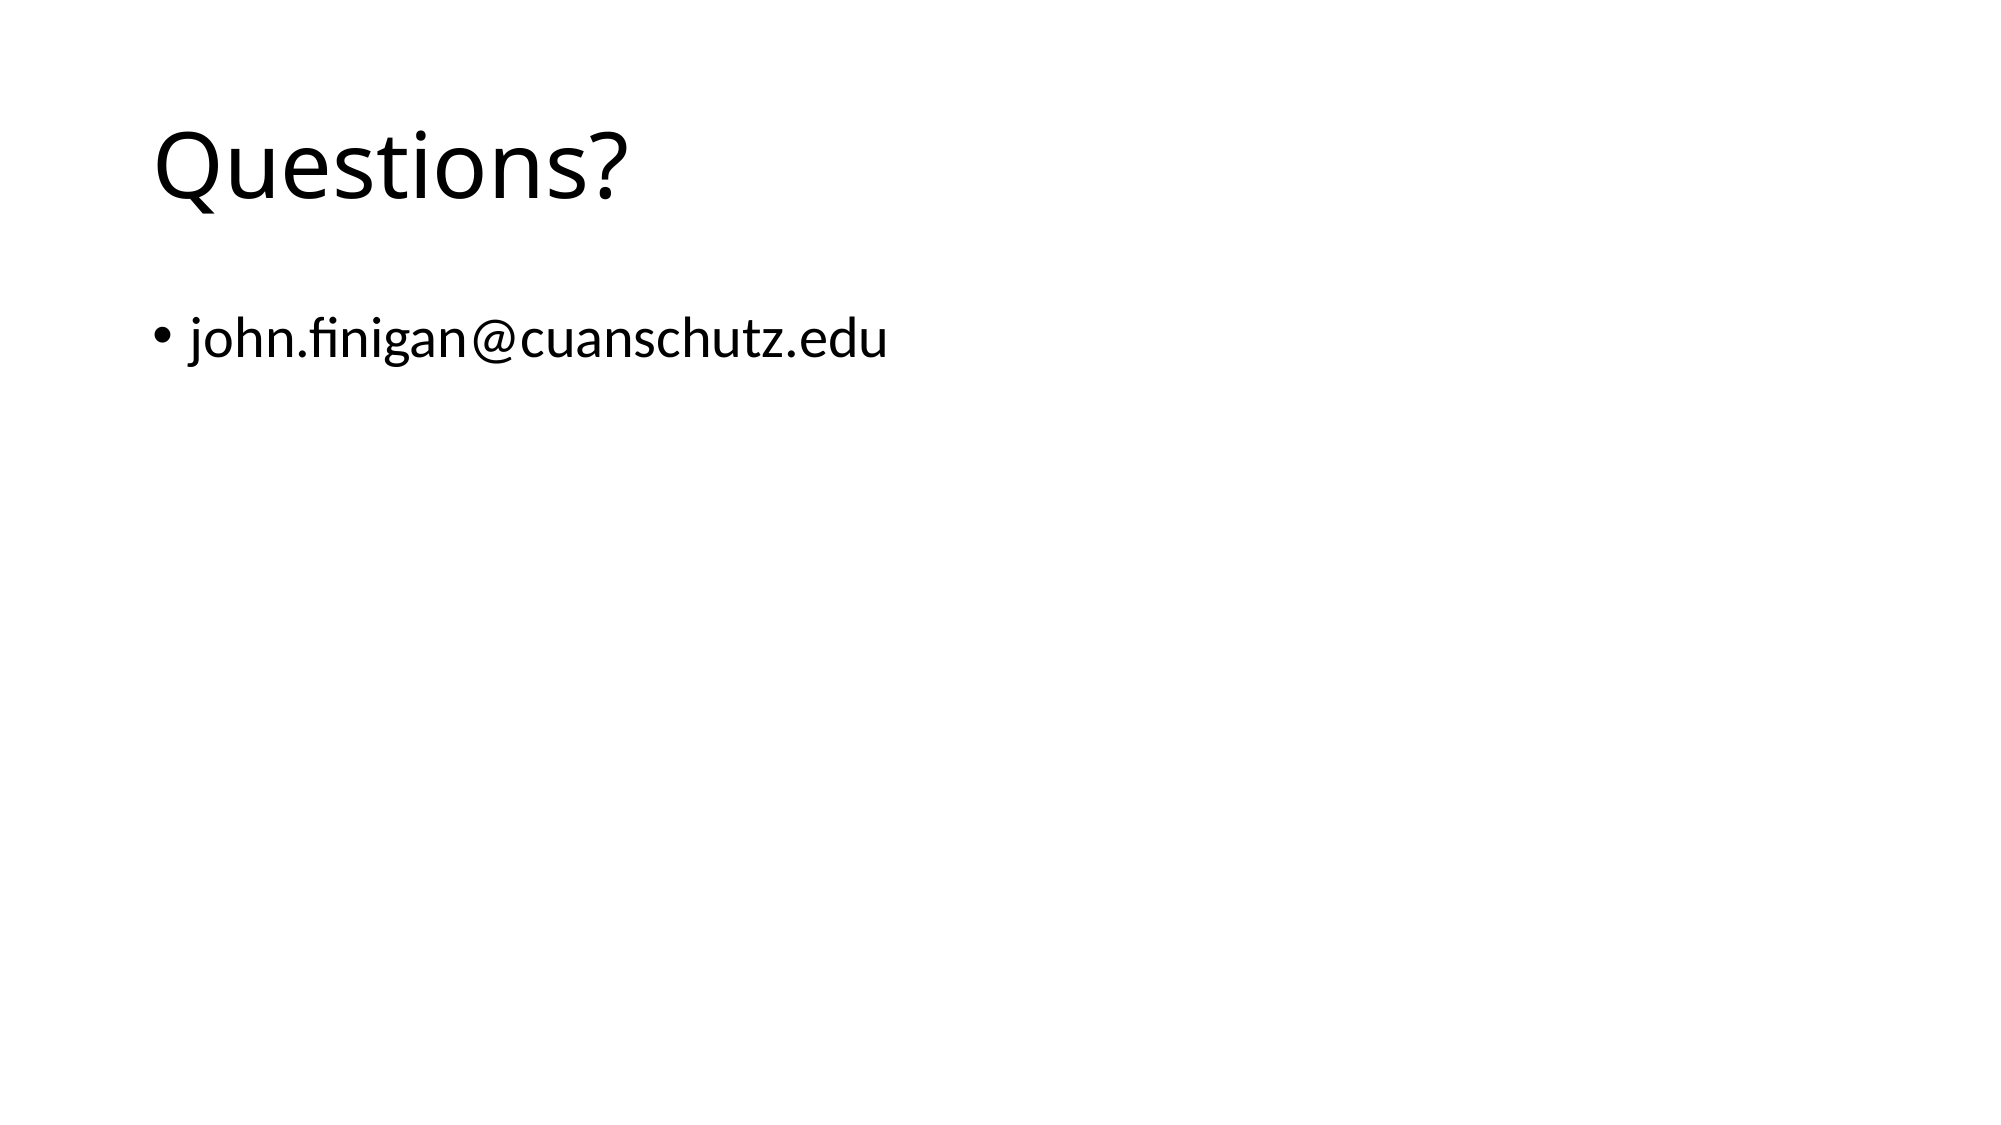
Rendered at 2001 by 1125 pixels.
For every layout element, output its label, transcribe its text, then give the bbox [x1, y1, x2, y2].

title Questions? [137, 59, 1863, 278]
list john.finigan@cuanschutz.edu [137, 299, 1863, 1014]
